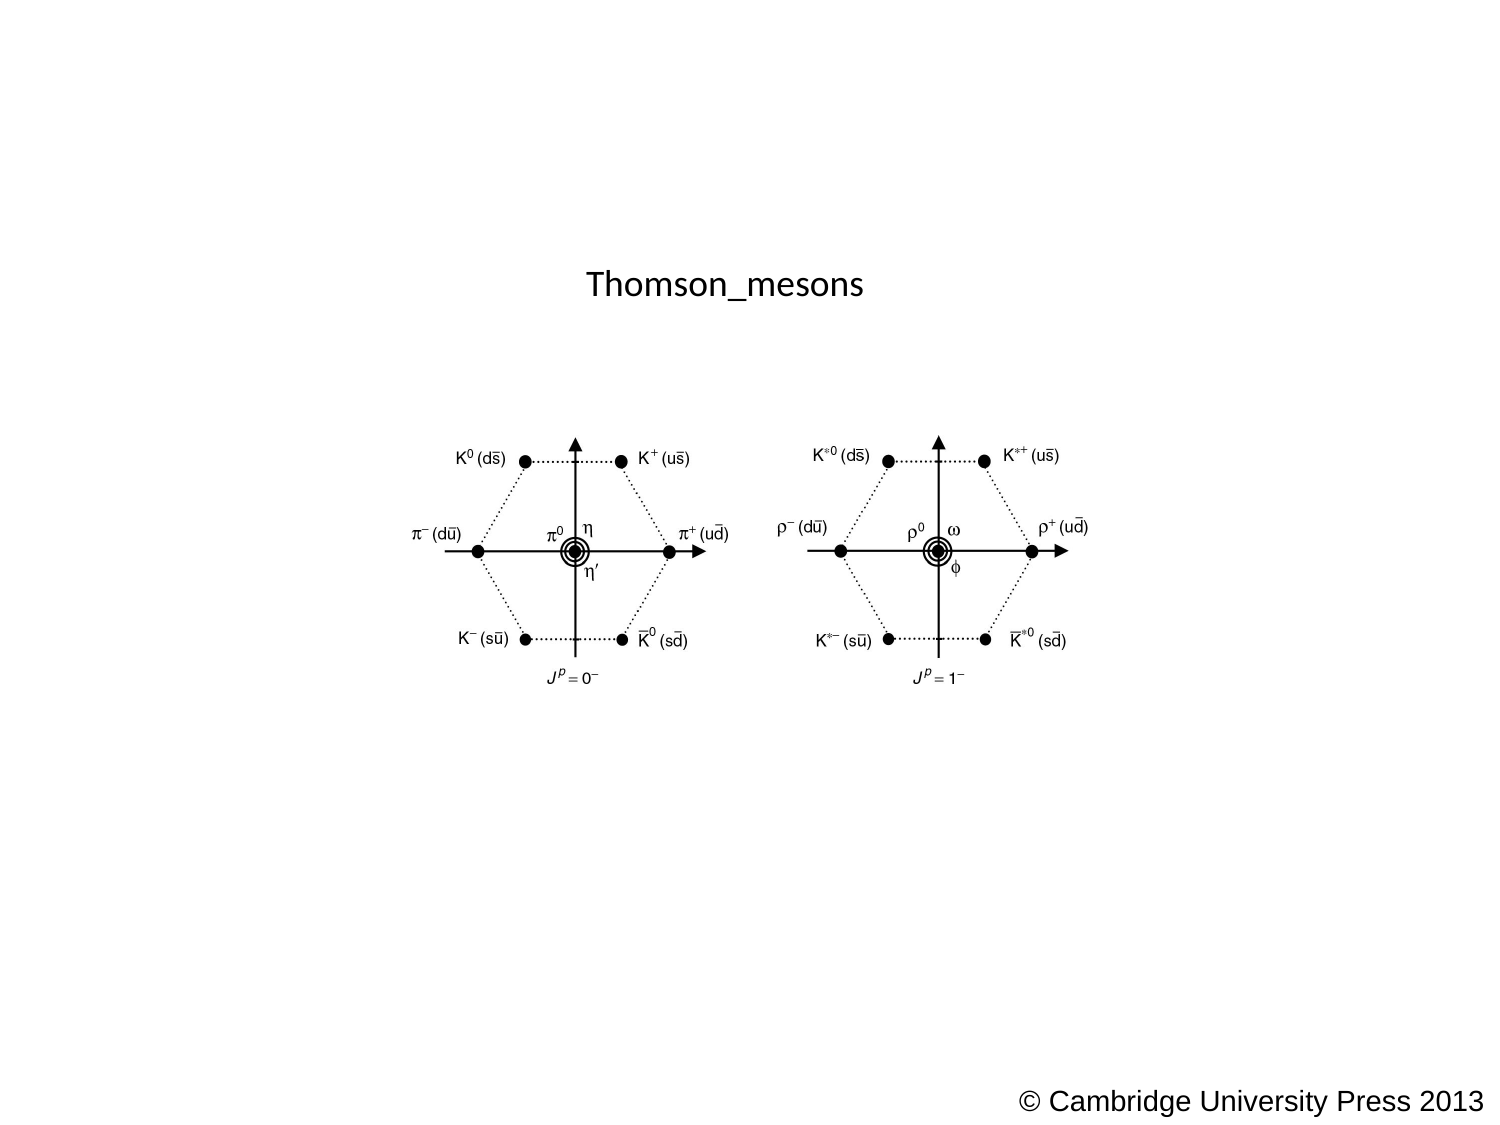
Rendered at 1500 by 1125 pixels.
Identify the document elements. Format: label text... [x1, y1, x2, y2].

text_box Thomson_mesons [571, 251, 880, 312]
text_box © Cambridge University Press 2013 [915, 1074, 1500, 1125]
picture [411, 435, 1089, 690]
